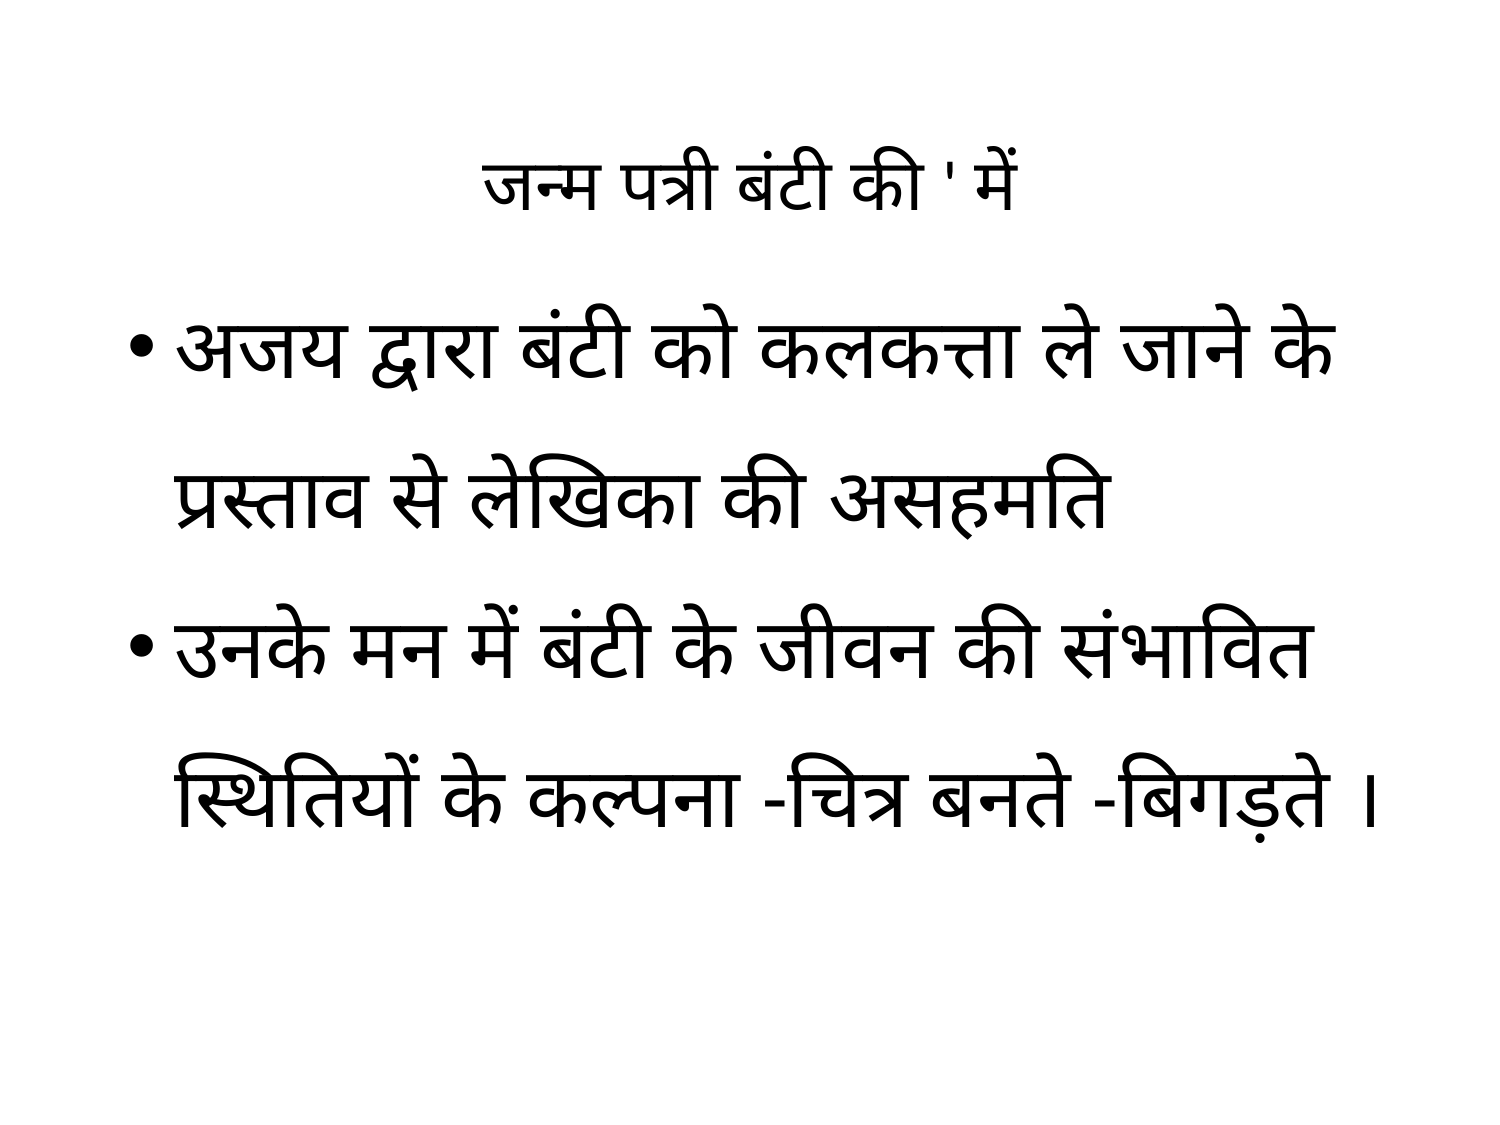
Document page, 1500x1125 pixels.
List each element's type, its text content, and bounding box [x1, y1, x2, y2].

text_box अजय द्वारा बंटी को कलकत्ता ले जाने के प्रस्ताव से लेखिका की असहमति उनके मन में बंटी के जीवन की संभावित स्थितियों के कल्पना -चित्र बनते -बिगड़ते । [112, 237, 1425, 1002]
title जन्म पत्री बंटी की ' में [75, 45, 1425, 233]
